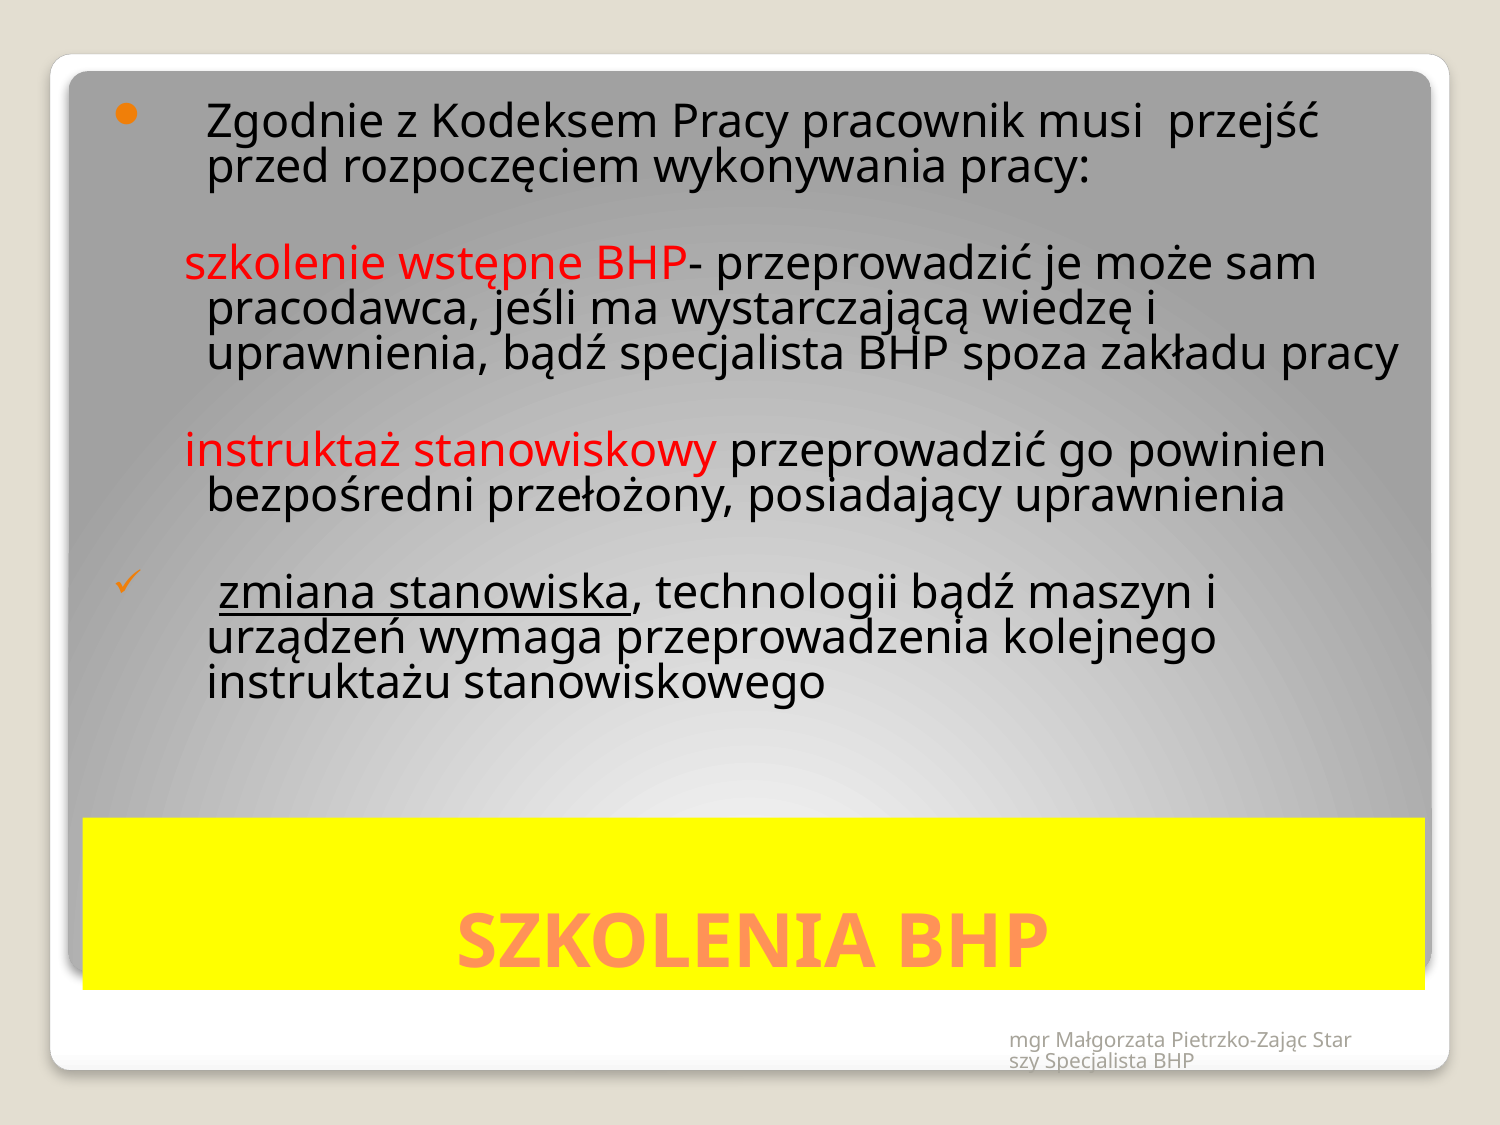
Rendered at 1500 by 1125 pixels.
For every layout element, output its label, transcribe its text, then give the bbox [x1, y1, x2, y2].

footer mgr Małgorzata Pietrzko-Zając Starszy Specjalista BHP [994, 1002, 1370, 1063]
title SZKOLENIA BHP [82, 817, 1425, 990]
list Zgodnie z Kodeksem Pracy pracownik musi przejść przed rozpoczęciem wykonywania pracy: szkolenie wstępne BHP- przeprowadzić je może sam pracodawca, jeśli ma wystarczającą wiedzę i uprawnienia, bądź specjalista BHP spoza zakładu pracy instruktaż stanowiskowy przeprowadzić go powinien bezpośredni przełożony, posiadający uprawnienia zmiana stanowiska, technologii bądź maszyn i urządzeń wymaga przeprowadzenia kolejnego instruktażu stanowiskowego [82, 86, 1425, 774]
